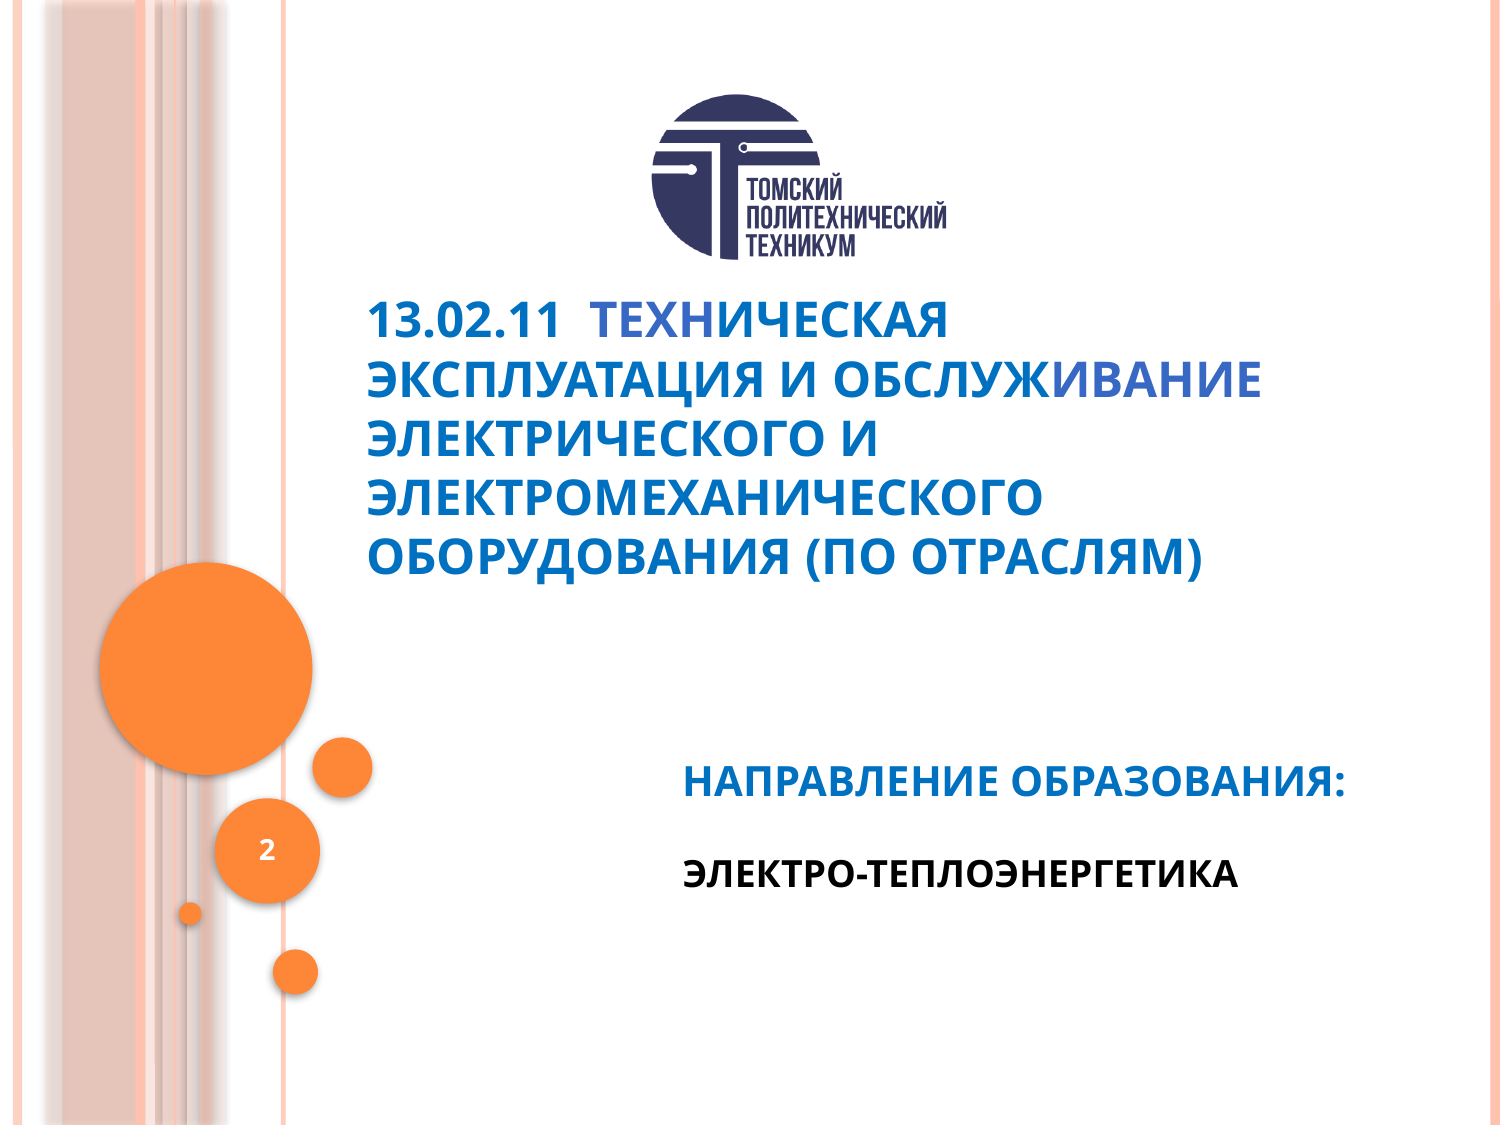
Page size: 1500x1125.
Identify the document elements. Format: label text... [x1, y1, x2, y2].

text_box НАПРАВЛЕНИЕ ОБРАЗОВАНИЯ: ЭЛЕКТРО-ТЕПЛОЭНЕРГЕТИКА [667, 747, 1383, 948]
slide_number 2 [217, 808, 318, 894]
title 13.02.11 Техническая эксплуатация и обслуживание электрического и электромеханического оборудования (по отраслям) [351, 281, 1364, 592]
picture [643, 81, 952, 294]
